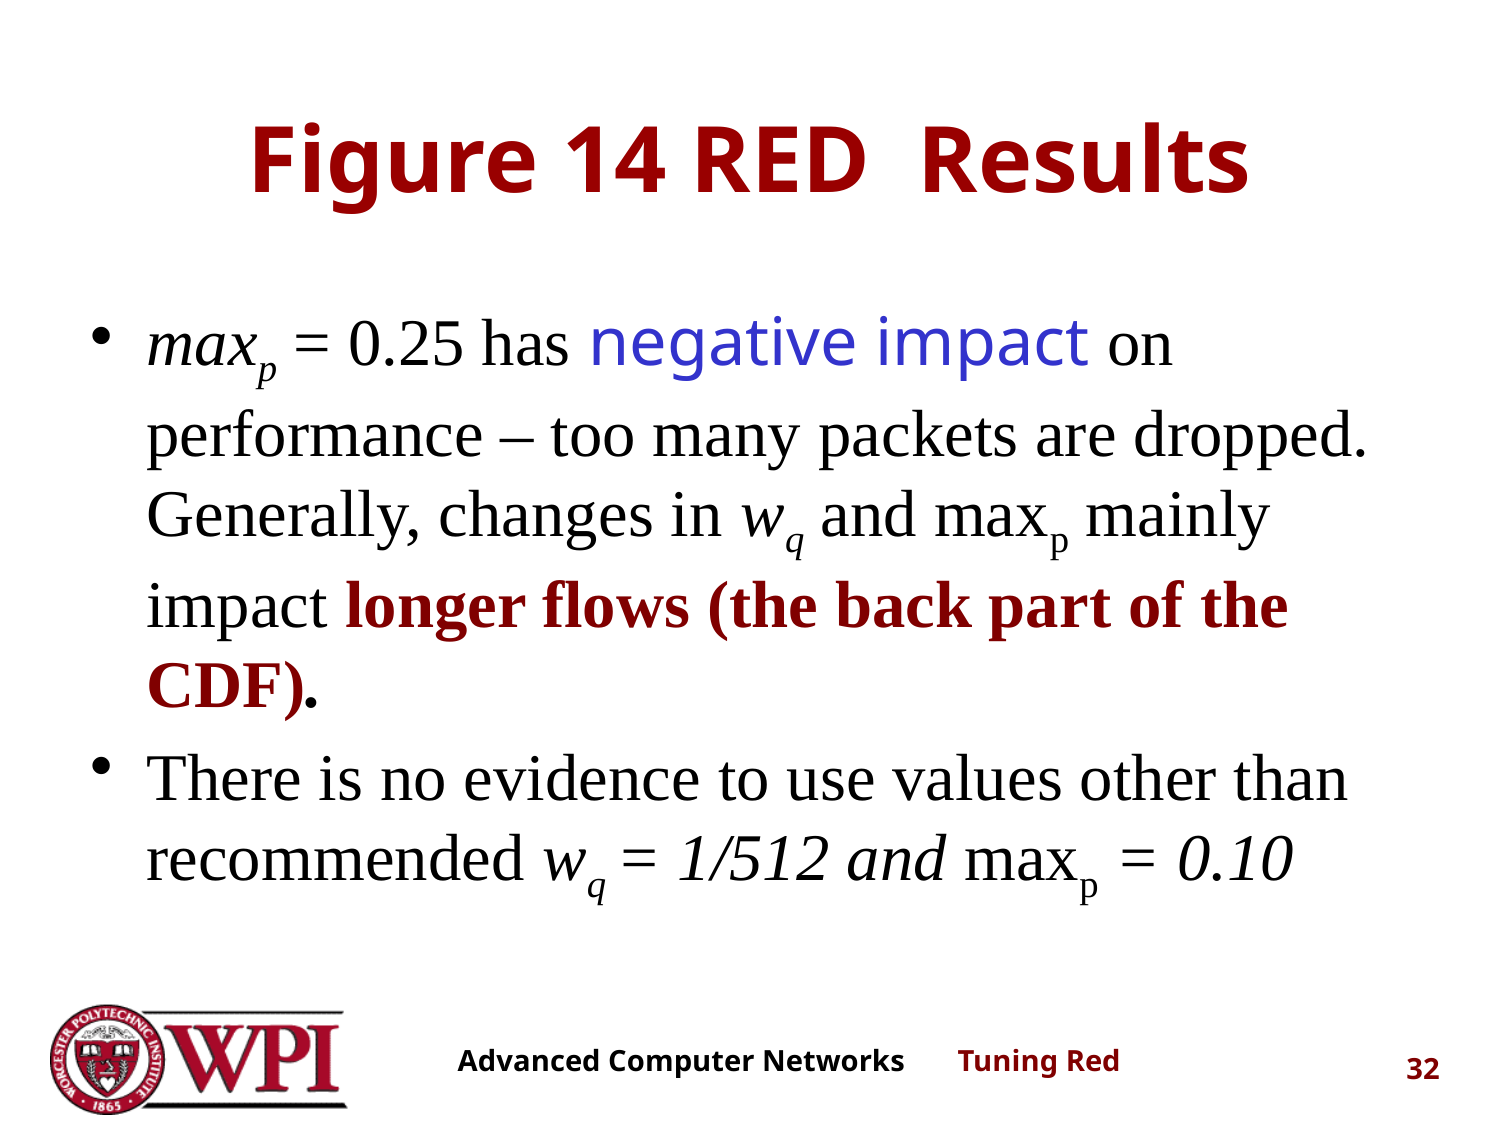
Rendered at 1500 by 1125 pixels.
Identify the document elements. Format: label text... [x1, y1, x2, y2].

list maxp = 0.25 has negative impact on performance – too many packets are dropped. Generally, changes in wq and maxp mainly impact longer flows (the back part of the CDF). There is no evidence to use values other than recommended wq = 1/512 and maxp = 0.10 [75, 290, 1425, 966]
footer Advanced Computer Networks Tuning Red [442, 1035, 1188, 1094]
slide_number 32 [1364, 1042, 1483, 1106]
title Figure 14 RED Results [112, 62, 1388, 251]
picture [50, 968, 363, 1115]
